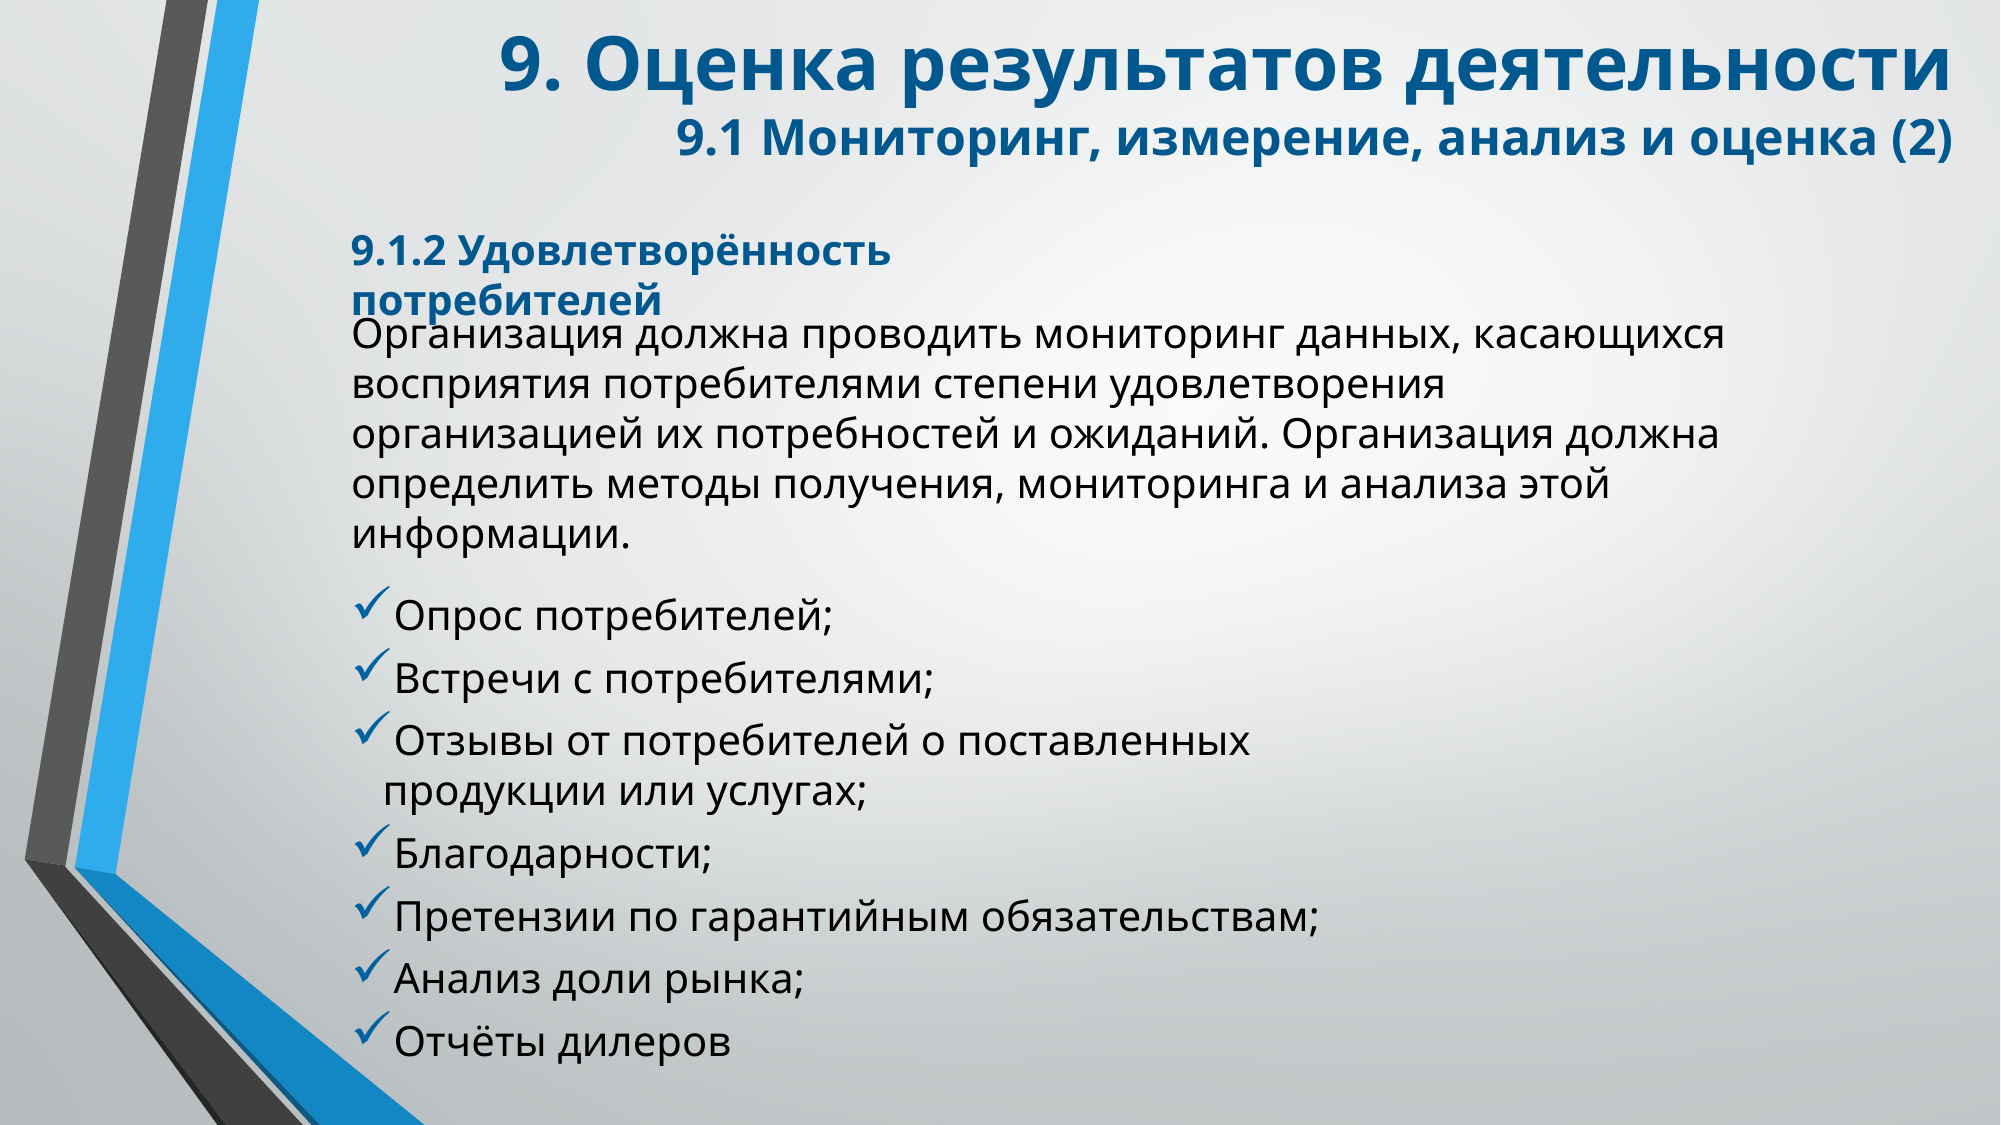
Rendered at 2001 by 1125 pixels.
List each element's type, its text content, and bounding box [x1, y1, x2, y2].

text_box 9. Оценка результатов деятельности 9.1 Мониторинг, измерение, анализ и оценка (2) [489, 7, 1955, 174]
text_box Организация должна проводить мониторинг данных, касающихся восприятия потребителями степени удовлетворения организацией их потребностей и ожиданий. Организация должна определить методы получения, мониторинга и анализа этой информации. [335, 281, 1748, 582]
text_box 9.1.2 Удовлетворённость потребителей [335, 216, 1222, 281]
text_box Опрос потребителей; Встречи с потребителями; Отзывы от потребителей о поставленных продукции или услугах; Благодарности; Претензии по гарантийным обязательствам; Анализ доли рынка; Отчёты дилеров [335, 581, 1470, 1072]
